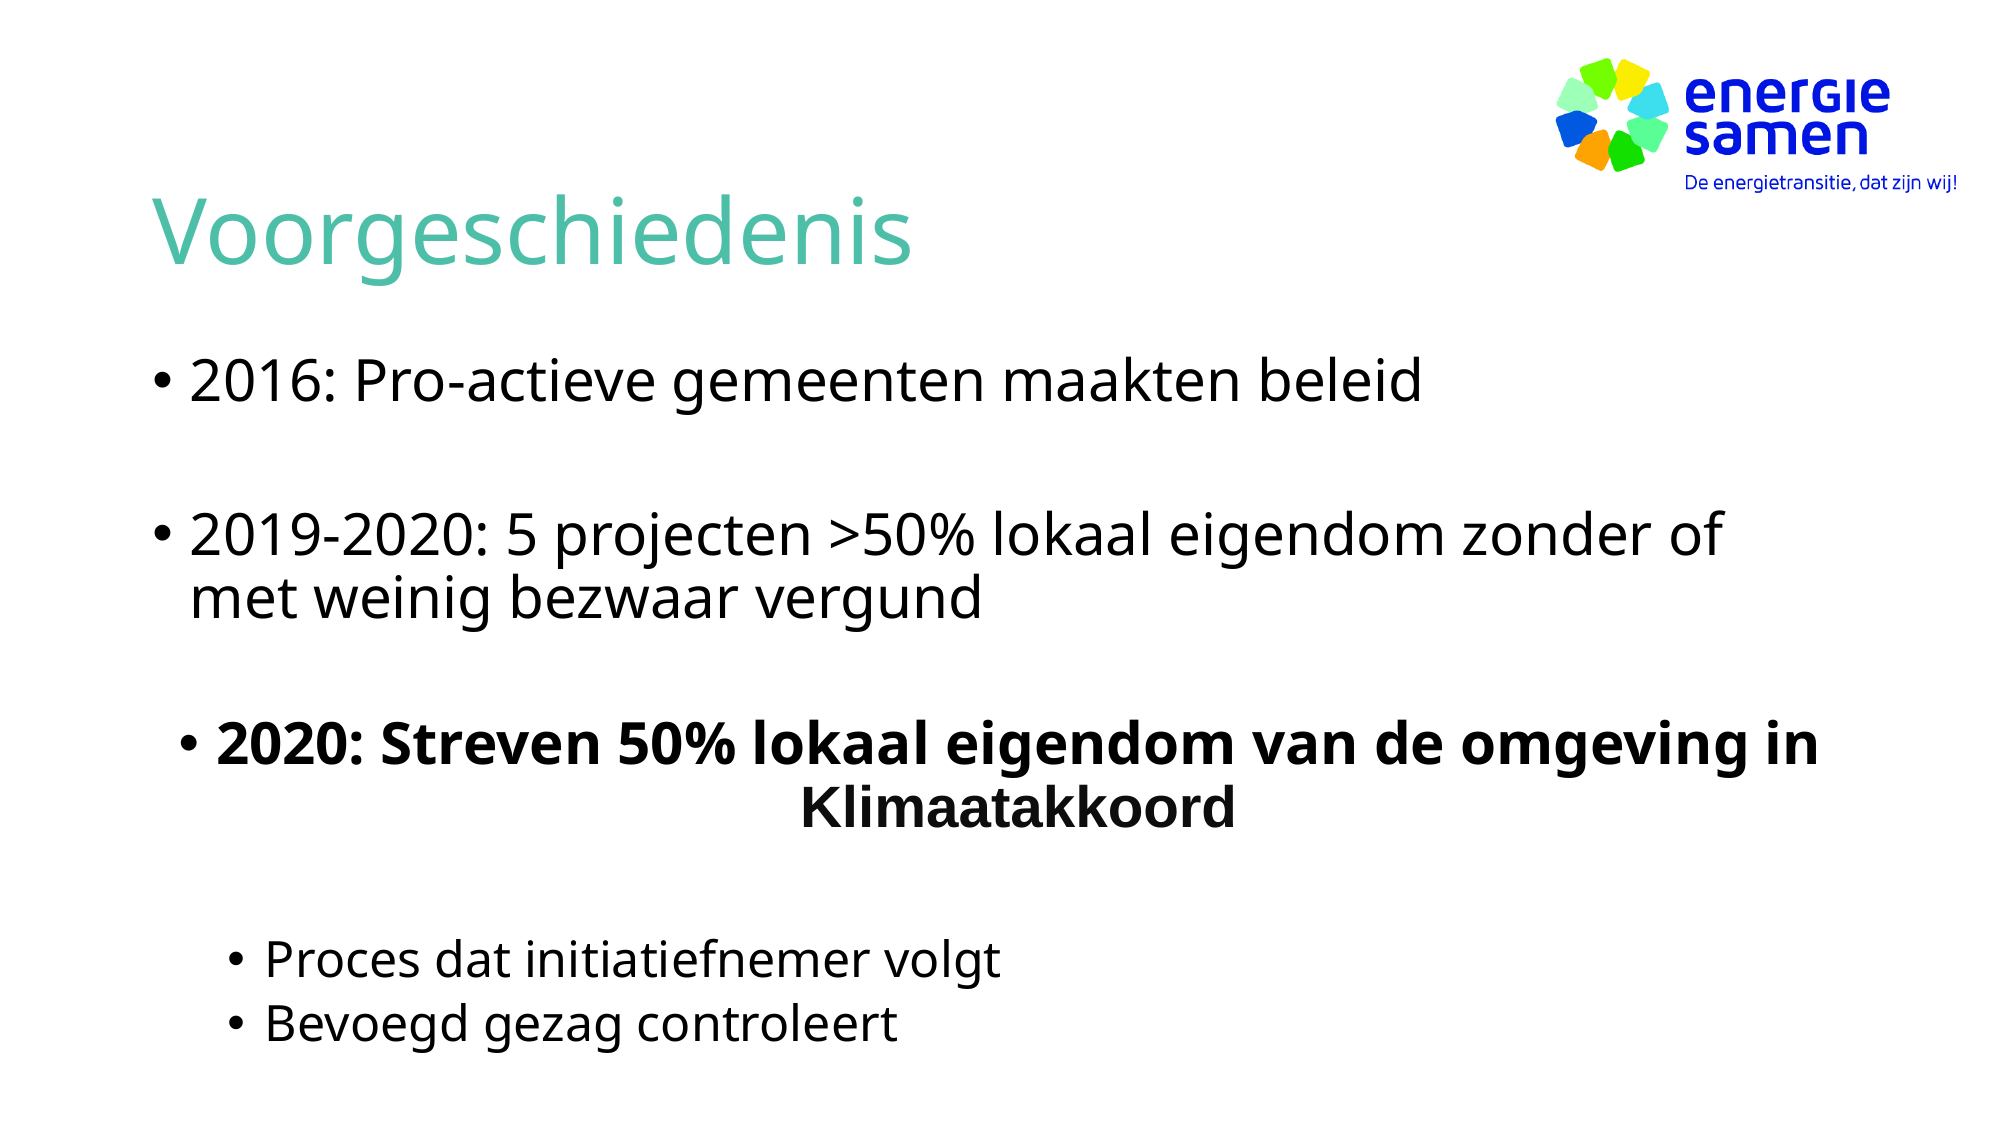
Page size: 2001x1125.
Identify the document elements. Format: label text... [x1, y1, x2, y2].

title Voorgeschiedenis [137, 126, 1863, 343]
list 2016: Pro-actieve gemeenten maakten beleid 2019-2020: 5 projecten >50% lokaal eigendom zonder of met weinig bezwaar vergund 2020: Streven 50% lokaal eigendom van de omgeving in Klimaatakkoord Proces dat initiatiefnemer volgt Bevoegd gezag controleert [137, 343, 1863, 1066]
picture [1521, 28, 1984, 225]
